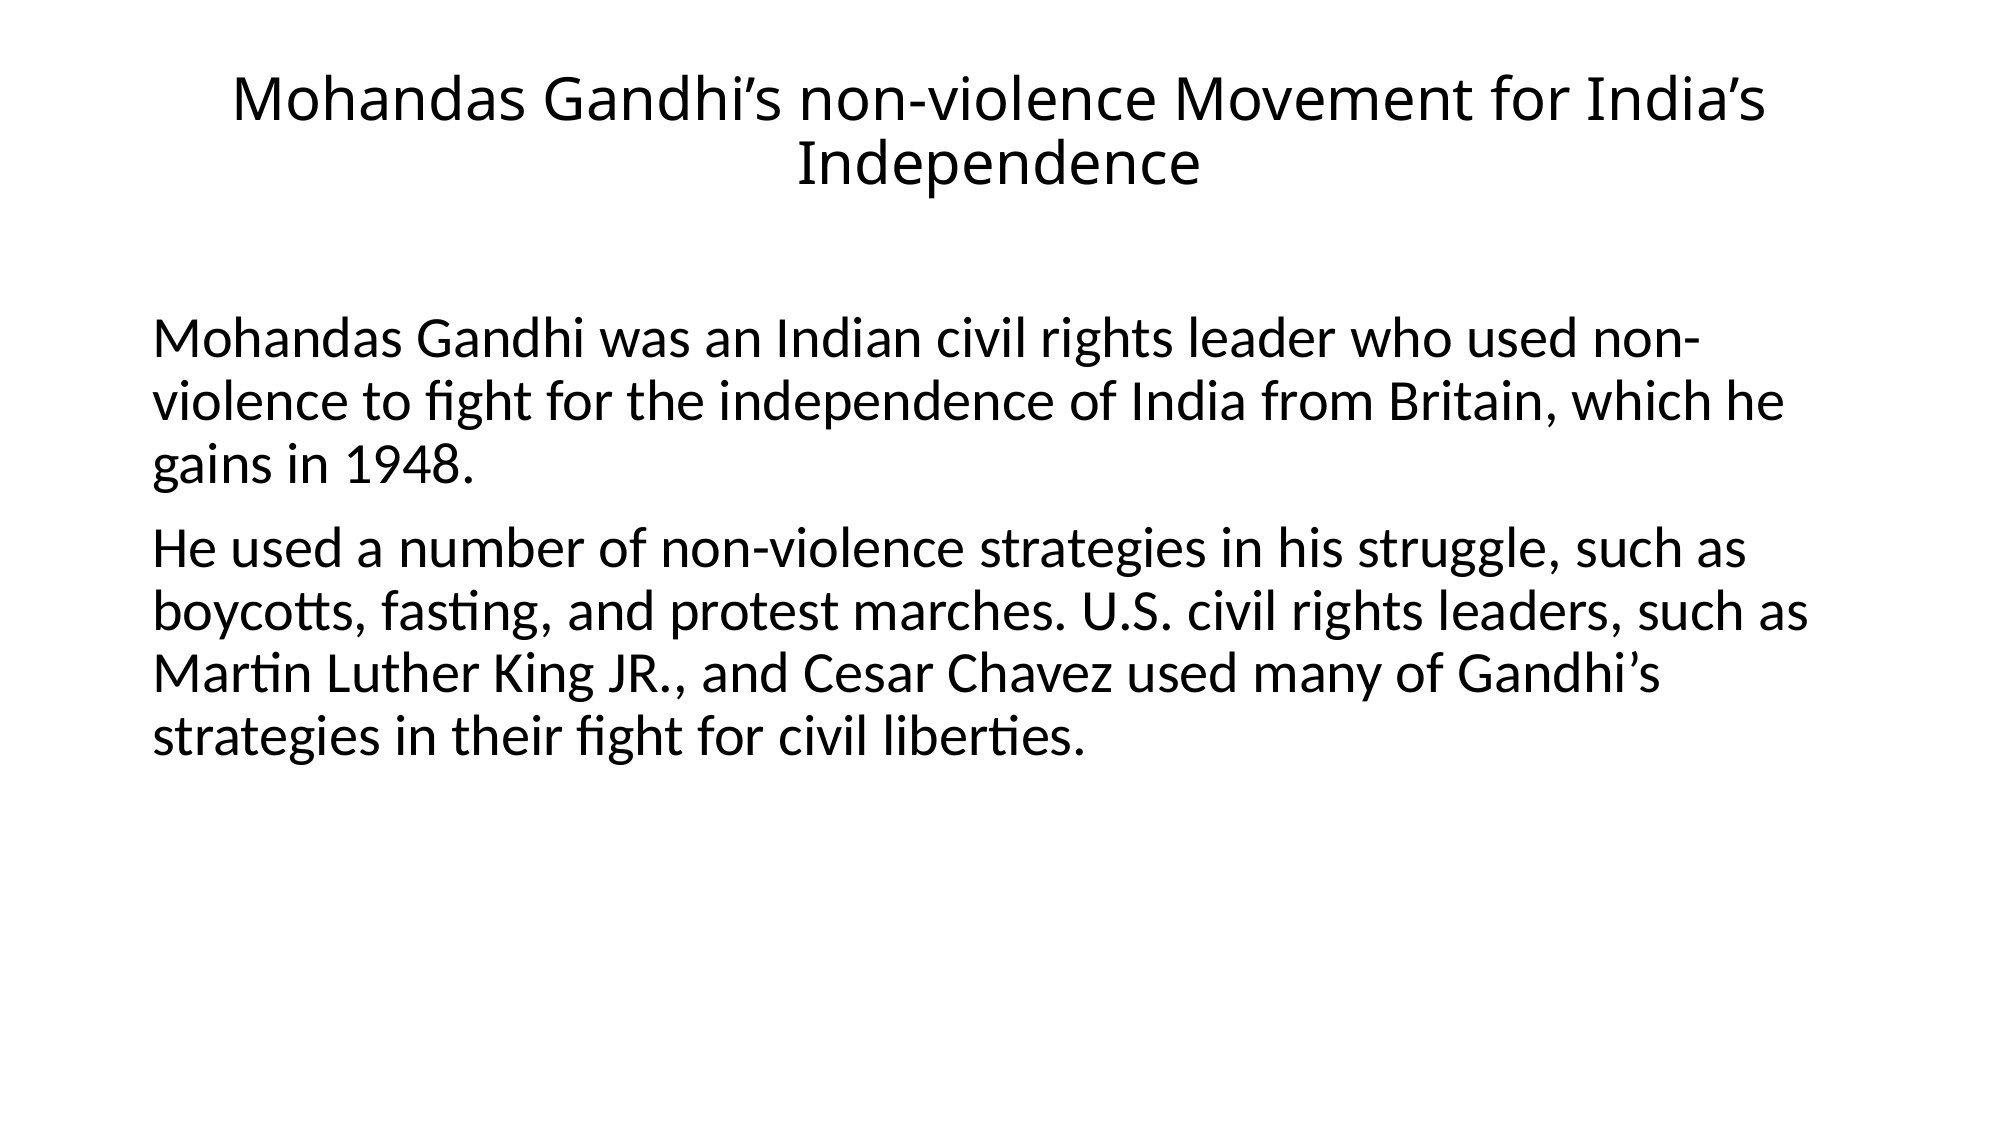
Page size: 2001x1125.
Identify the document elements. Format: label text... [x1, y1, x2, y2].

list Mohandas Gandhi was an Indian civil rights leader who used non-violence to fight for the independence of India from Britain, which he gains in 1948. He used a number of non-violence strategies in his struggle, such as boycotts, fasting, and protest marches. U.S. civil rights leaders, such as Martin Luther King JR., and Cesar Chavez used many of Gandhi’s strategies in their fight for civil liberties. [137, 299, 1863, 1014]
title Mohandas Gandhi’s non-violence Movement for India’s Independence [137, 59, 1863, 278]
